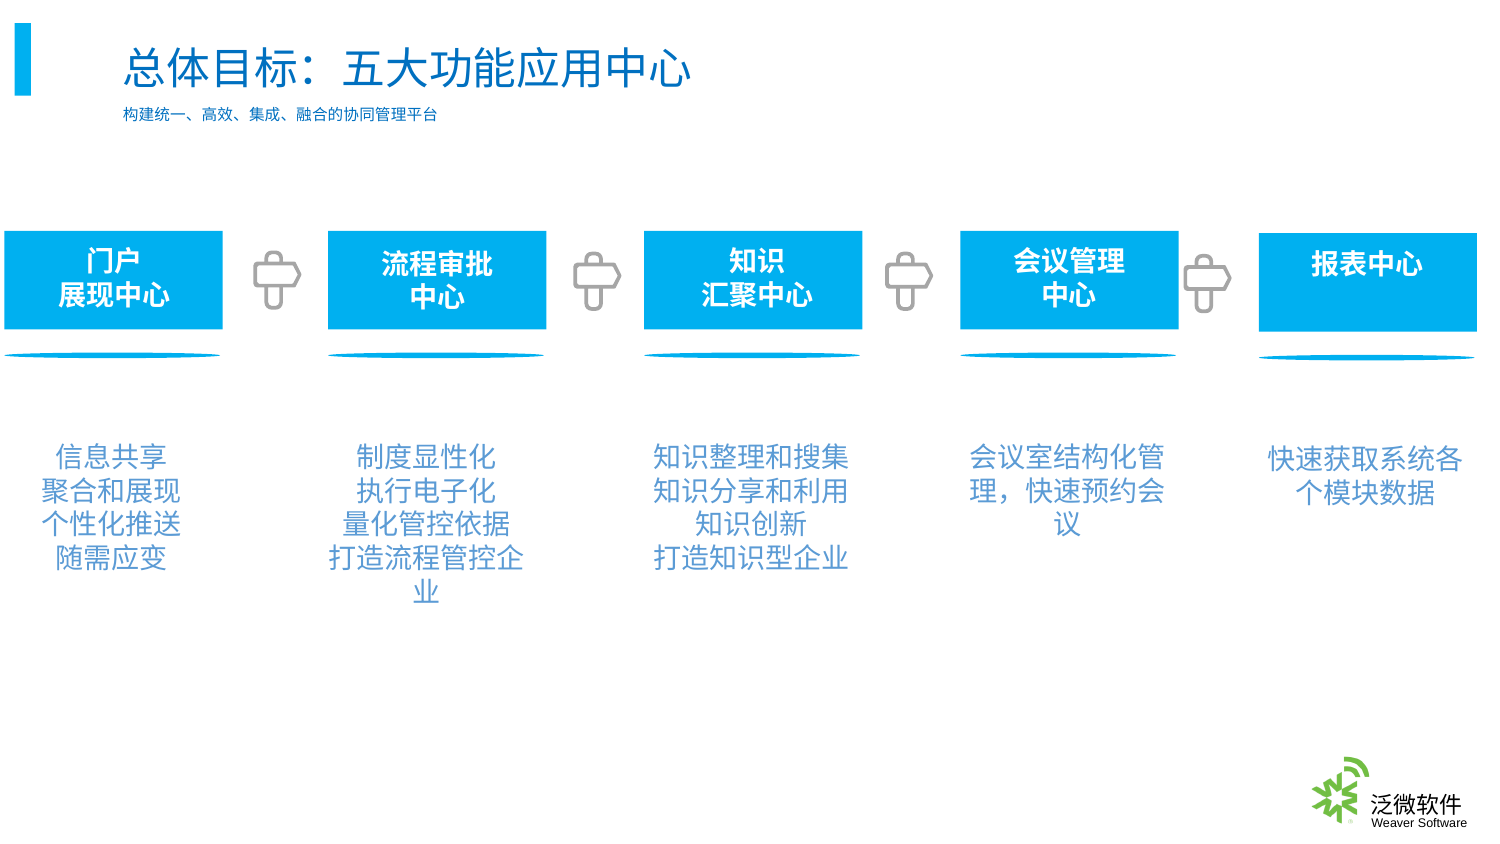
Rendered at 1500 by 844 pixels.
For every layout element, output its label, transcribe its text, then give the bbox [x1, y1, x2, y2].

text_box 门户 展现中心 [15, 236, 213, 319]
text_box [326, 229, 548, 331]
text_box [573, 251, 622, 311]
picture [1311, 731, 1393, 824]
text_box [1183, 253, 1232, 314]
text_box 知识 汇聚中心 [678, 236, 838, 319]
text_box 构建统一、高效、集成、融合的协同管理平台 [108, 97, 489, 131]
text_box 流程审批中心 [358, 238, 518, 321]
text_box [326, 350, 546, 360]
text_box 报表中心 [1287, 238, 1447, 288]
text_box [642, 350, 862, 360]
text_box [1257, 353, 1477, 362]
text_box 会议室结构化管理，快速预约会议 [951, 432, 1184, 549]
text_box 会议管理中心 [989, 236, 1149, 319]
text_box [253, 250, 302, 310]
text_box 制度显性化 执行电子化 量化管控依据 打造流程管控企业 [301, 432, 552, 616]
text_box [958, 350, 1178, 360]
text_box [643, 229, 864, 331]
text_box 信息共享 聚合和展现 个性化推送 随需应变 [4, 432, 219, 582]
text_box [3, 229, 224, 331]
text_box 知识整理和搜集 知识分享和利用 知识创新 打造知识型企业 [634, 432, 868, 582]
text_box [2, 350, 222, 360]
text_box [885, 251, 934, 311]
text_box [1257, 232, 1479, 333]
text_box 总体目标：五大功能应用中心 [108, 33, 789, 101]
text_box 快速获取系统各个模块数据 [1249, 434, 1483, 517]
text_box [959, 229, 1180, 331]
